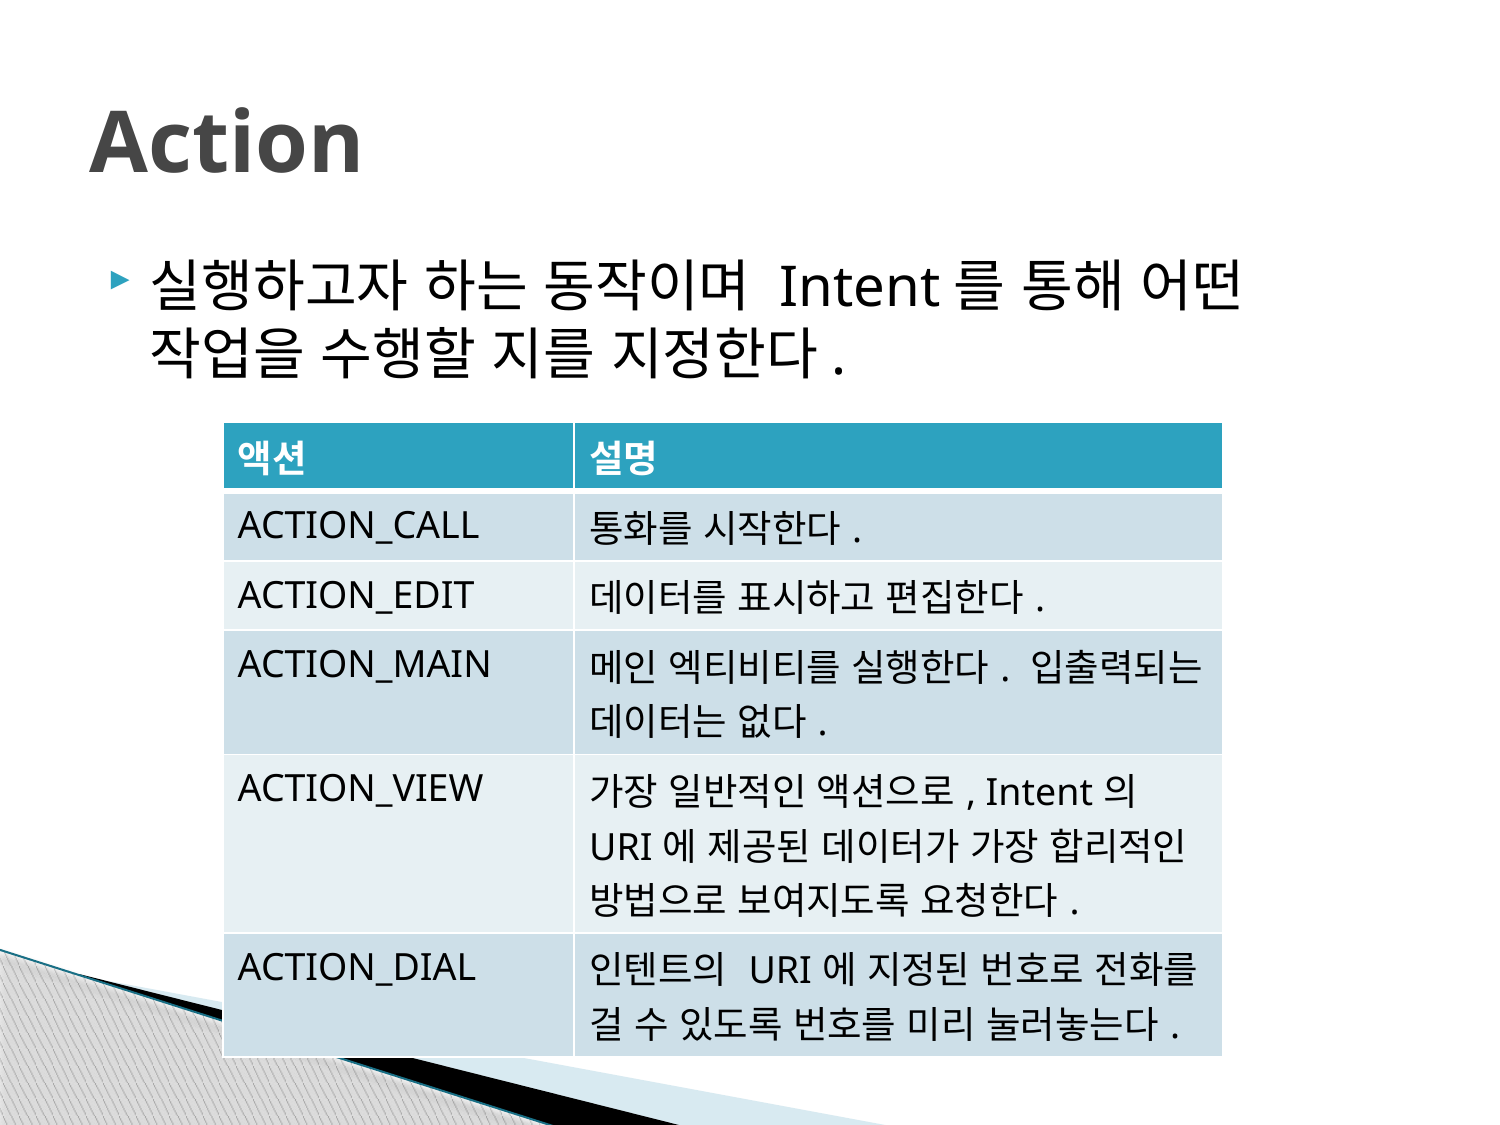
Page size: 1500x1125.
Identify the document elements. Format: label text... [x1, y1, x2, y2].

table_cell ACTION_EDIT [224, 562, 573, 629]
table_cell 인텐트의 URI에 지정된 번호로 전화를 걸 수 있도록 번호를 미리 눌러놓는다. [575, 934, 1222, 1056]
table_cell 메인 엑티비티를 실행한다. 입출력되는 데이터는 없다. [575, 631, 1222, 754]
list 실행하고자 하는 동작이며 Intent를 통해 어떤 작업을 수행할 지를 지정한다. [75, 243, 1425, 986]
title Action [75, 45, 1425, 233]
table_cell ACTION_CALL [224, 494, 573, 560]
table_cell ACTION_DIAL [224, 934, 573, 1056]
table_cell 통화를 시작한다. [575, 494, 1222, 560]
table_header 액션 [224, 423, 573, 488]
table_cell ACTION_VIEW [224, 755, 573, 932]
table_cell ACTION_MAIN [224, 631, 573, 754]
table_cell 가장 일반적인 액션으로, Intent의 URI에 제공된 데이터가 가장 합리적인 방법으로 보여지도록 요청한다. [575, 755, 1222, 932]
table_cell 데이터를 표시하고 편집한다. [575, 562, 1222, 629]
table_header 설명 [575, 423, 1222, 488]
